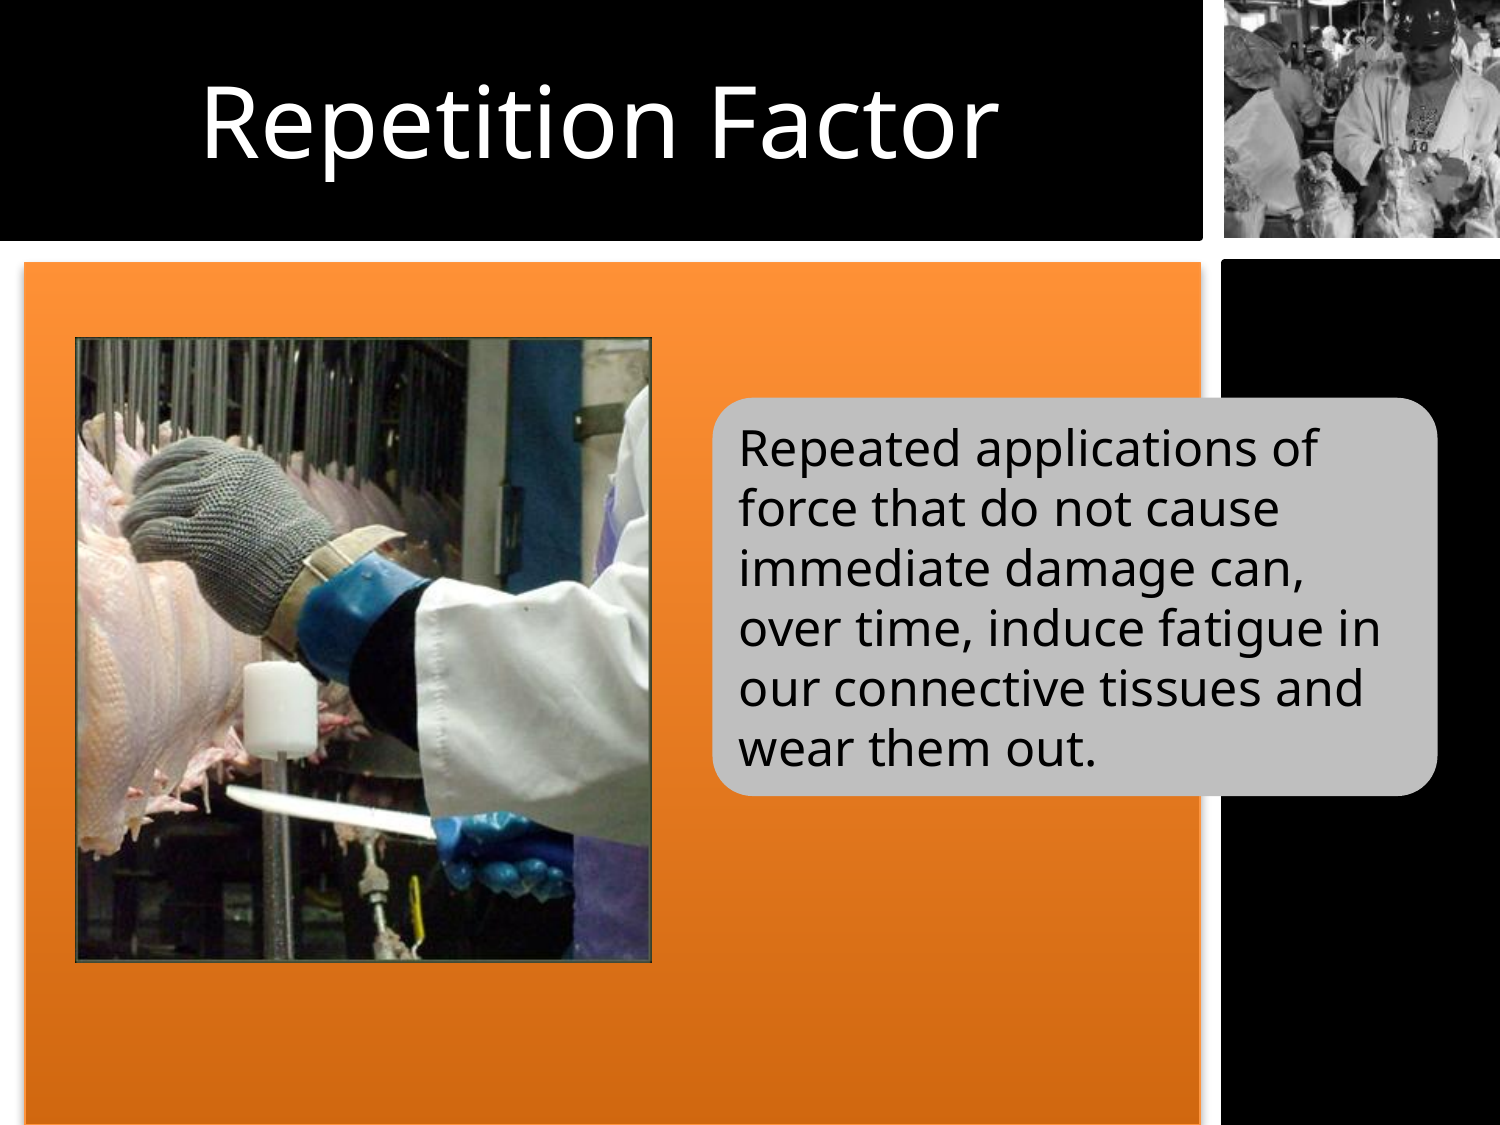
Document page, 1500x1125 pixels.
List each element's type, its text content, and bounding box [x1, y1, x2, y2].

text_box Repeated applications of force that do not cause immediate damage can, over time, induce fatigue in our connective tissues and wear them out. [712, 397, 1438, 797]
title Repetition Factor [75, 24, 1125, 213]
text_box FILL IN THE BLANK. The study of how to bring the work to the worker is called ______________. [26, 330, 1199, 334]
picture [74, 337, 652, 963]
